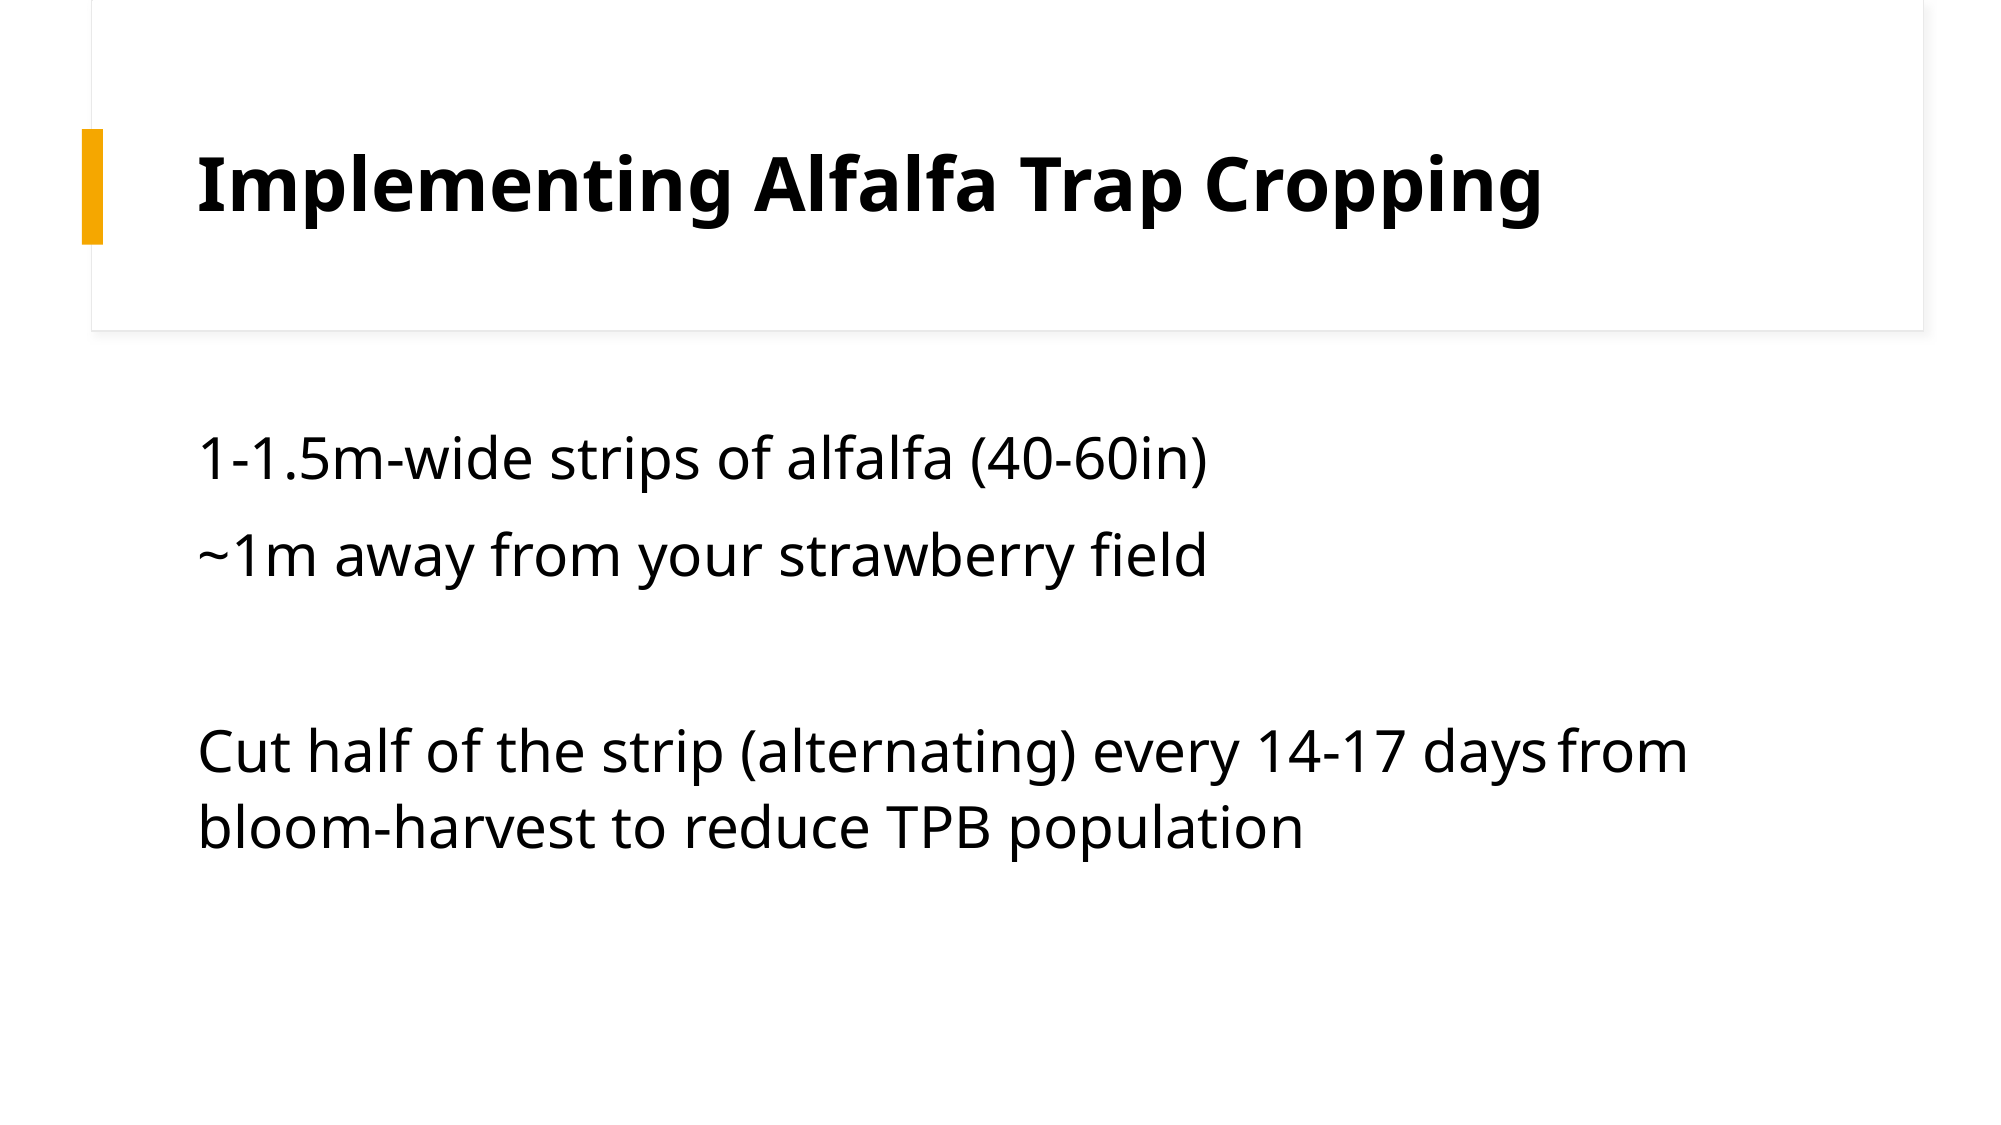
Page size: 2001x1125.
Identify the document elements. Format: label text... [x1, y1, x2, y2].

title Implementing Alfalfa Trap Cropping [183, 90, 1851, 284]
list 1-1.5m-wide strips of alfalfa (40-60in) ~1m away from your strawberry field Cut half of the strip (alternating) every 14-17 days from bloom-harvest to reduce TPB population [183, 406, 1851, 1013]
